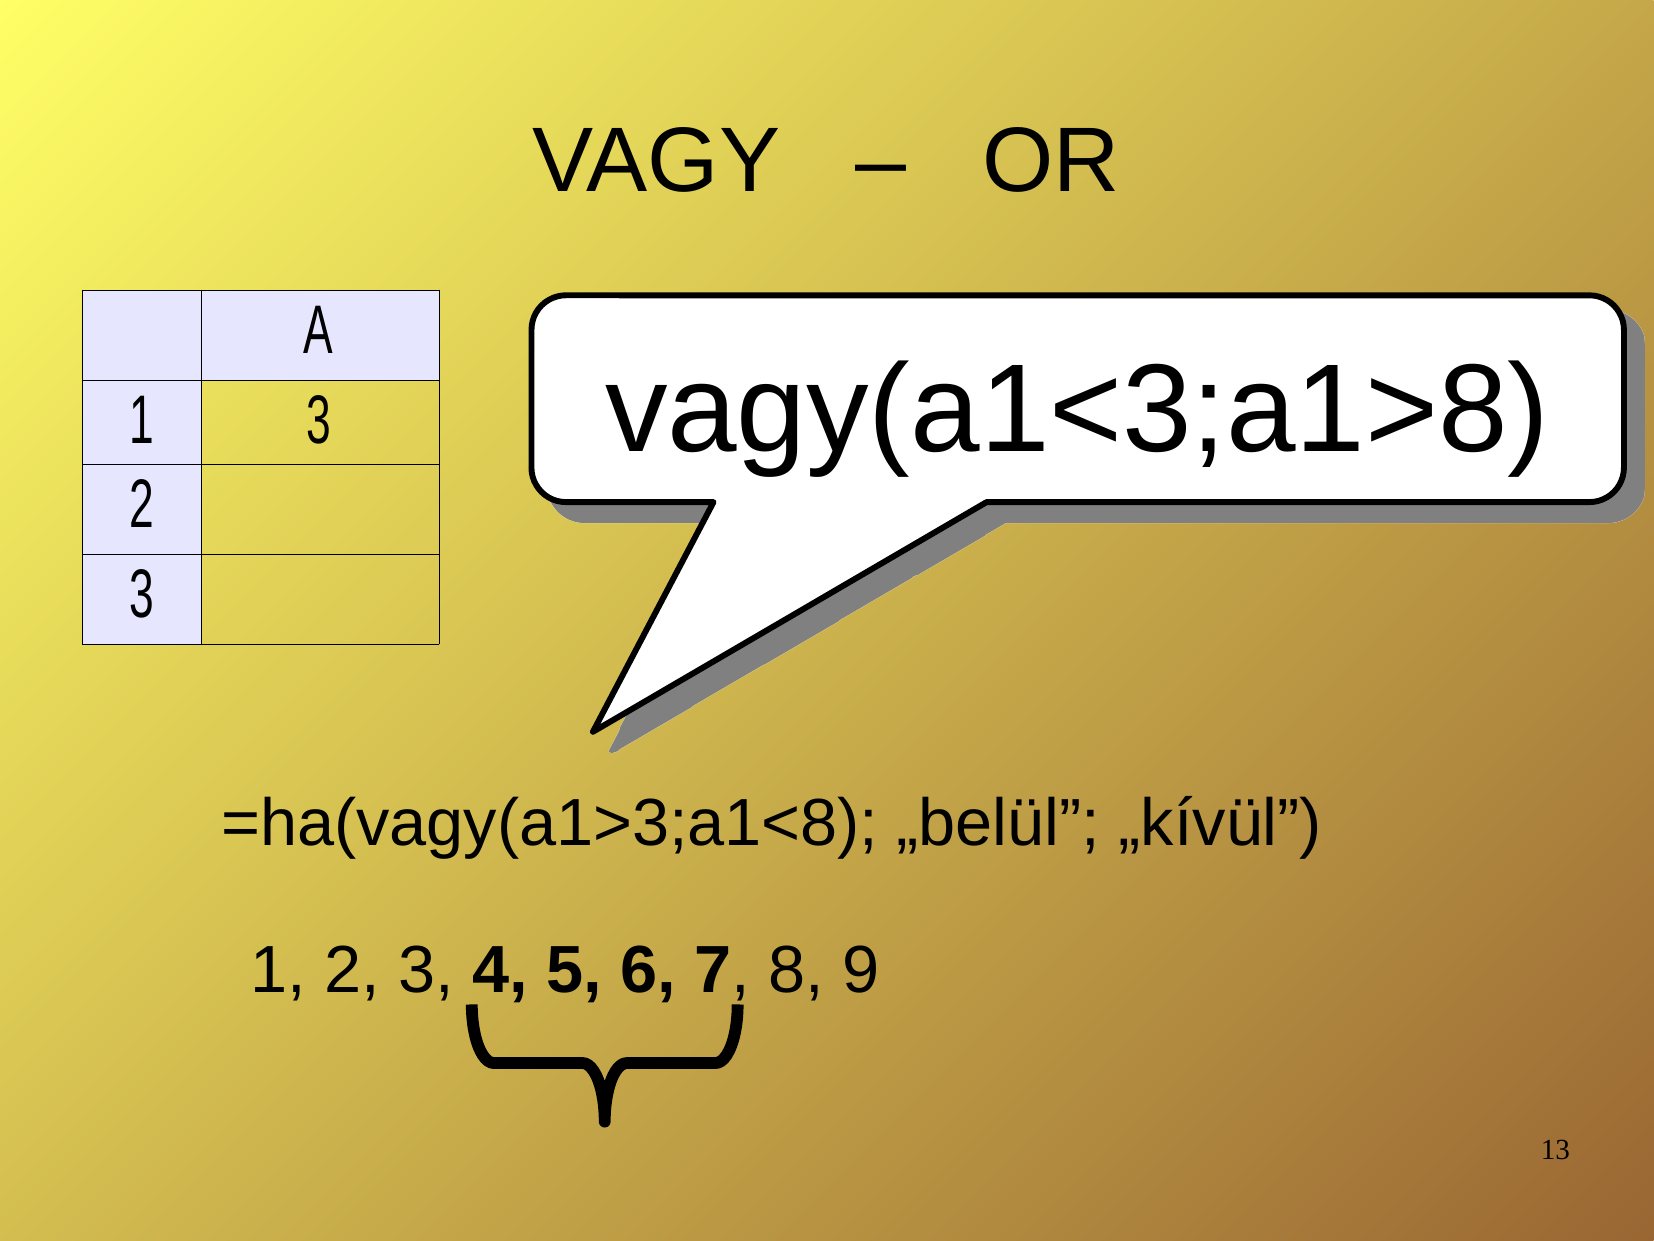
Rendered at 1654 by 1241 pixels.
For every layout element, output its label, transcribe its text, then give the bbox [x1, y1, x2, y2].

text_box vagy(a1<3;a1>8) [531, 295, 1624, 732]
slide_number 13 [1185, 1129, 1571, 1216]
title VAGY – OR [82, 49, 1571, 257]
text_box =ha(vagy(a1>3;a1<8); „belül”; „kívül”) [206, 767, 1359, 866]
text_box 1, 2, 3, 4, 5, 6, 7, 8, 9 [236, 915, 975, 1017]
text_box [81, 289, 444, 650]
text_box [471, 1004, 738, 1122]
